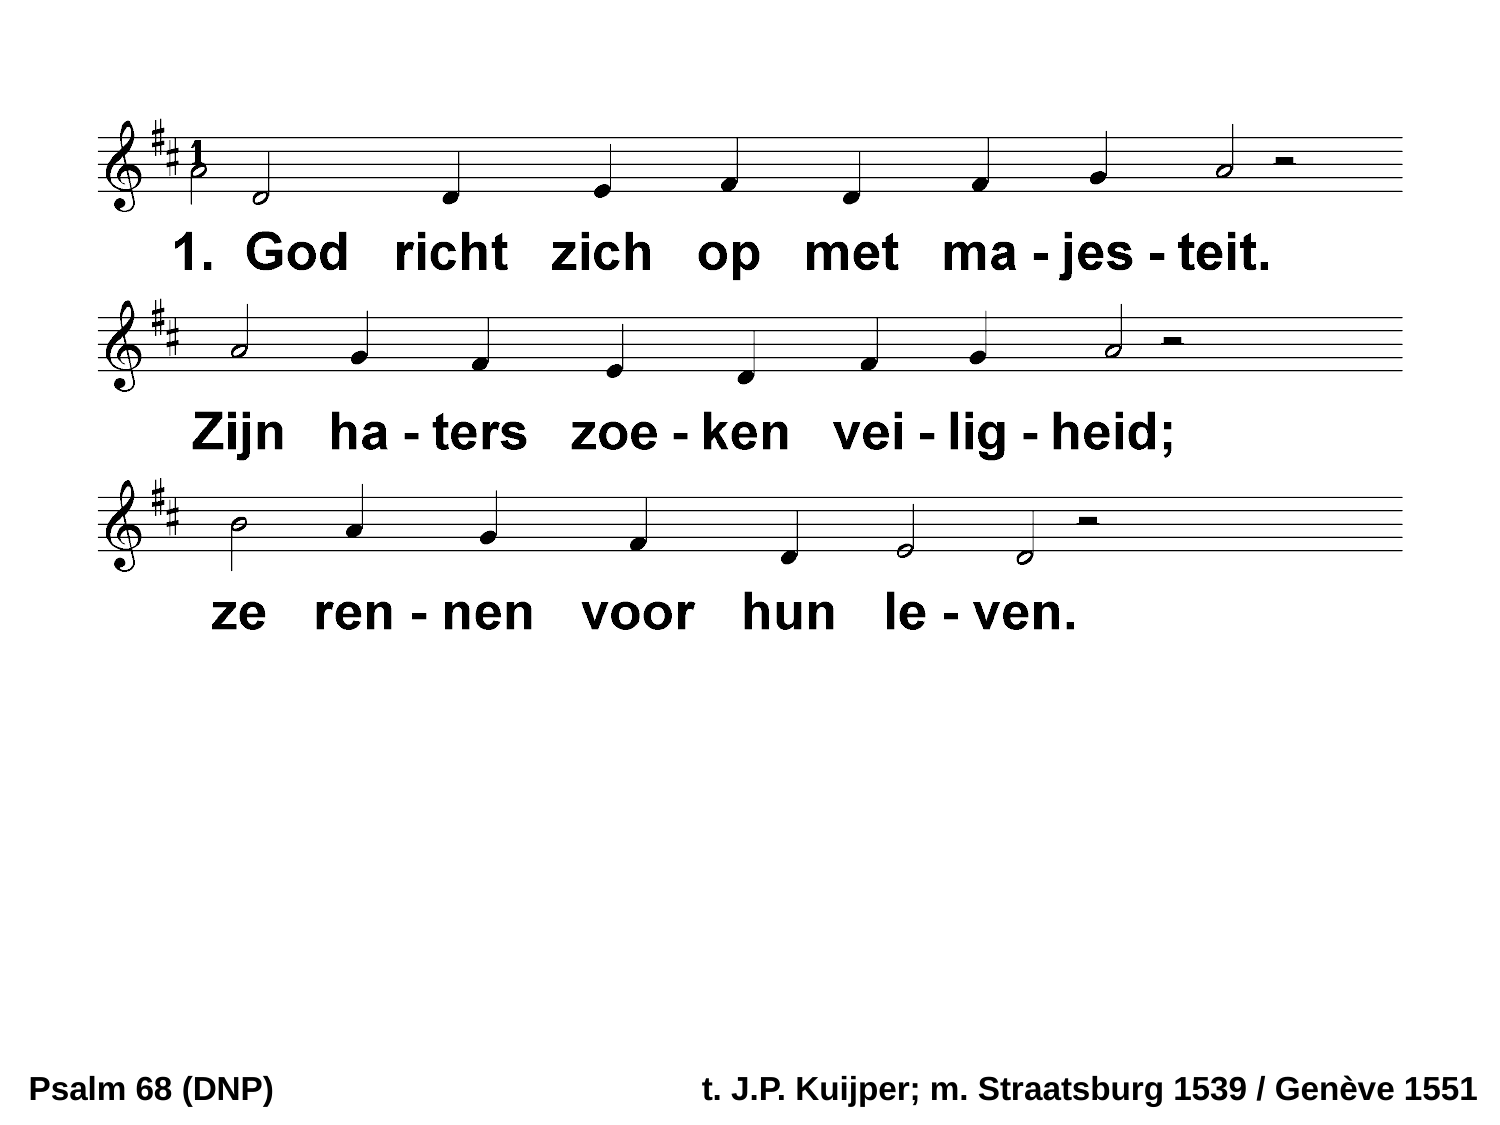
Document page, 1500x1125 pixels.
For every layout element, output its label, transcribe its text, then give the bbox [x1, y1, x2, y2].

picture [83, 103, 1417, 644]
text_box Psalm 68 (DNP) t. J.P. Kuijper; m. Straatsburg 1539 / Genève 1551 [13, 1059, 1495, 1115]
